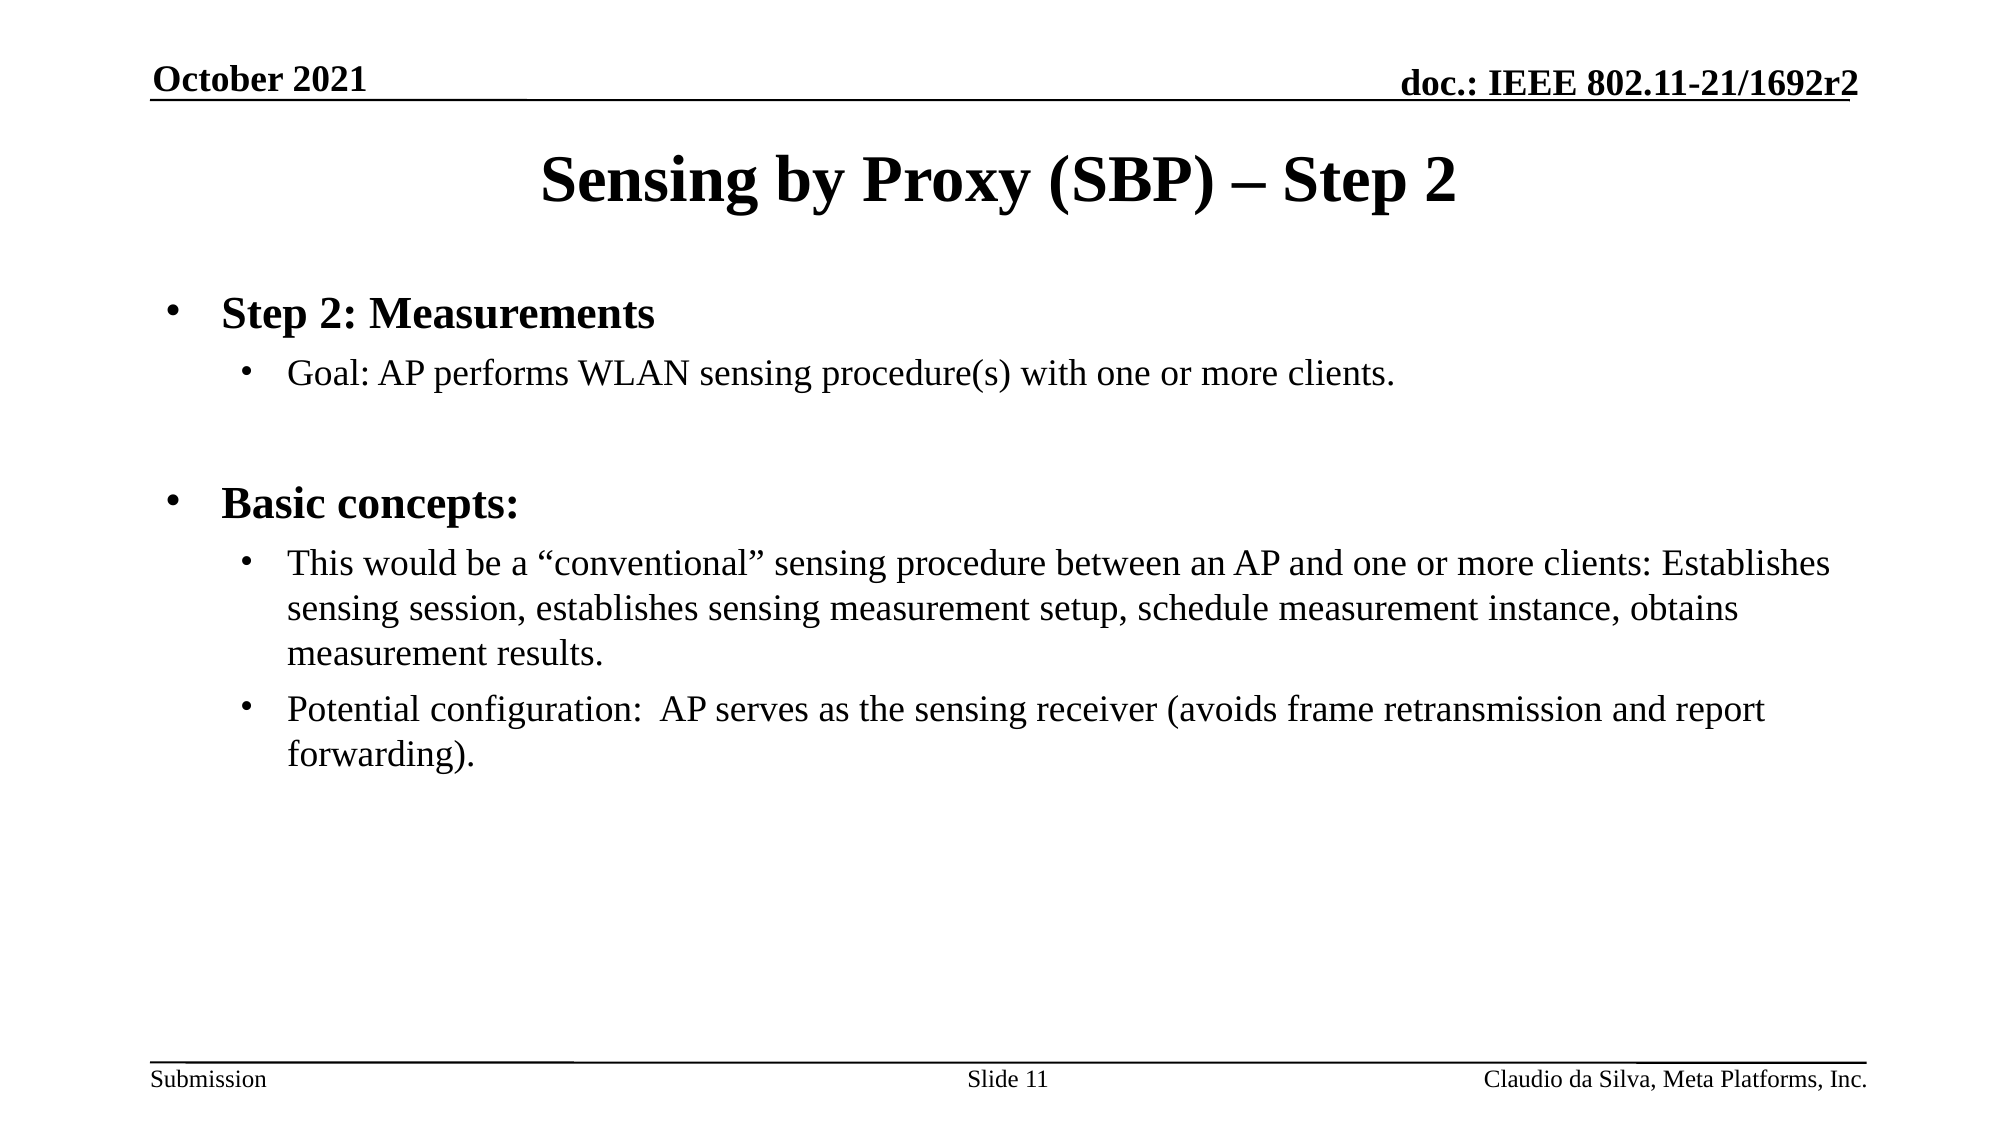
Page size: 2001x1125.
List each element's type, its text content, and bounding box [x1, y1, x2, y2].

slide_number Slide 11 [950, 1061, 1067, 1123]
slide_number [152, 54, 563, 100]
list Step 2: Measurements Goal: AP performs WLAN sensing procedure(s) with one or more clients. Basic concepts: This would be a “conventional” sensing procedure between an AP and one or more clients: Establishes sensing session, establishes sensing measurement setup, schedule measurement instance, obtains measurement results. Potential configuration: AP serves as the sensing receiver (avoids frame retransmission and report forwarding). [149, 274, 1850, 813]
title Sensing by Proxy (SBP) – Step 2 [149, 87, 1850, 263]
footer Claudio da Silva, Meta Platforms, Inc. [1171, 1061, 1869, 1093]
